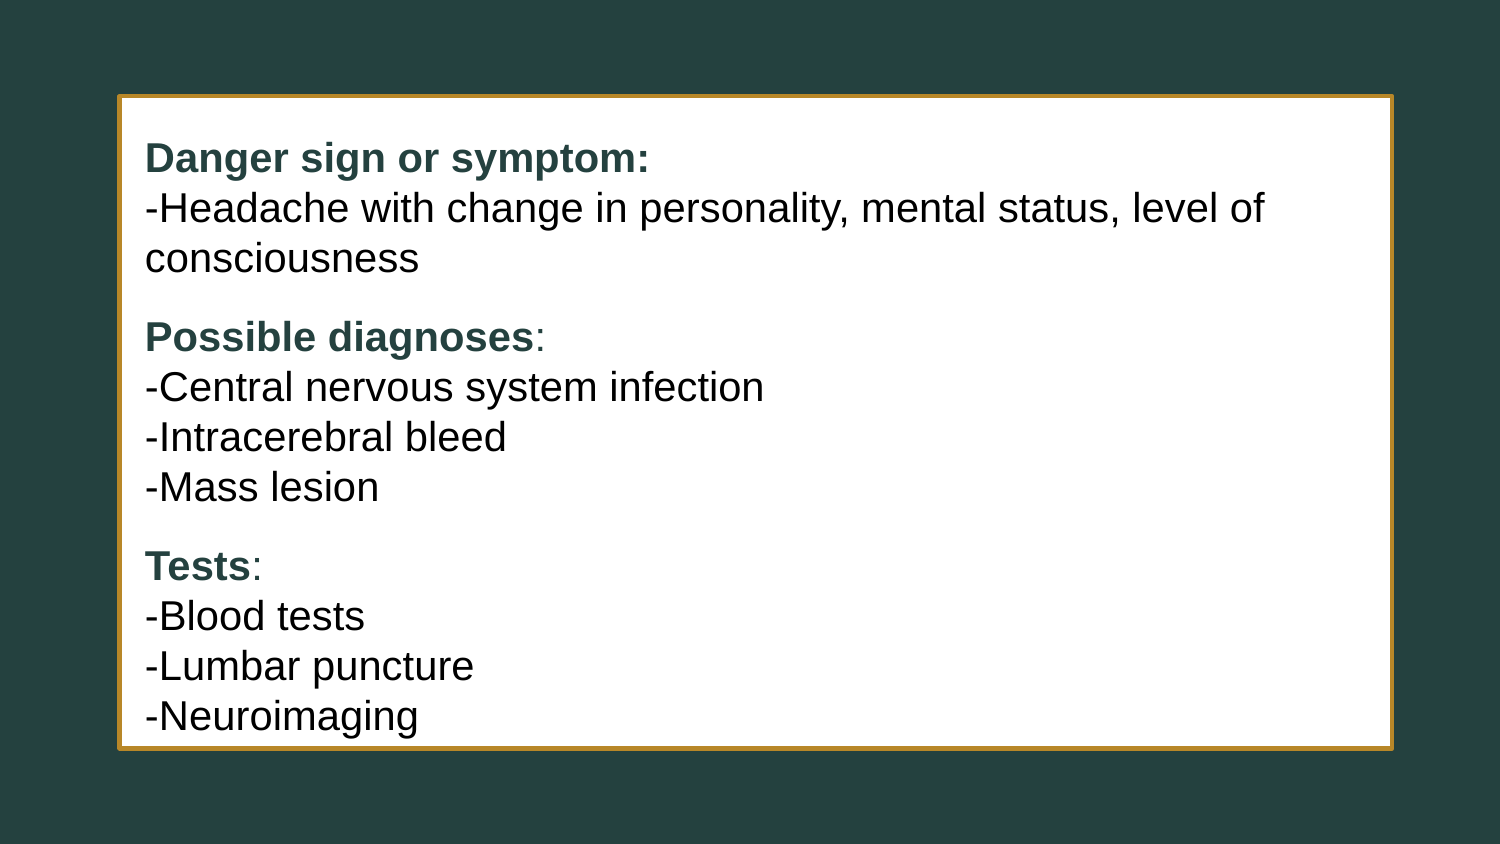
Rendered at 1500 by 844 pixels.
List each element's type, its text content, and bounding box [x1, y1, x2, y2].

text_box Danger sign or symptom: -Headache with change in personality, mental status, level of consciousness [130, 123, 1365, 289]
text_box [117, 94, 1394, 751]
text_box Tests: -Blood tests -Lumbar puncture -Neuroimaging [130, 531, 1346, 747]
text_box Possible diagnoses: -Central nervous system infection -Intracerebral bleed -Mass lesion [130, 302, 1365, 518]
